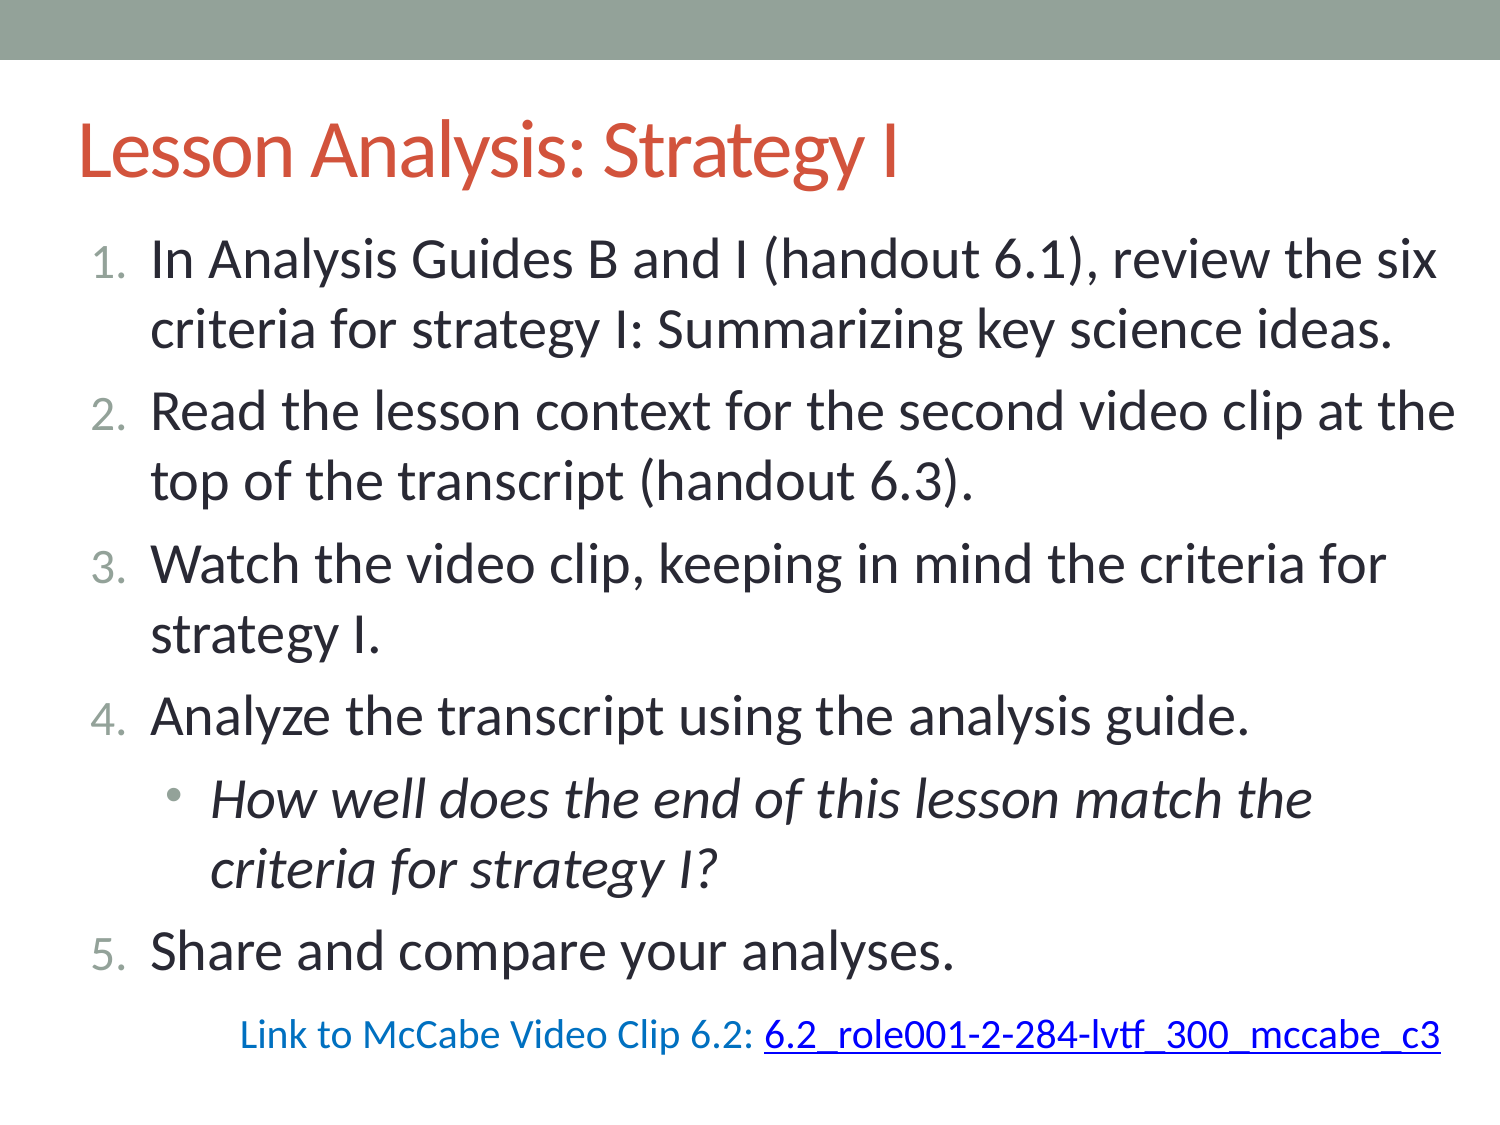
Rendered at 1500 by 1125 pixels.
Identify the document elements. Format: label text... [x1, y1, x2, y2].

list In Analysis Guides B and I (handout 6.1), review the six criteria for strategy I: Summarizing key science ideas. Read the lesson context for the second video clip at the top of the transcript (handout 6.3). Watch the video clip, keeping in mind the criteria for strategy I. Analyze the transcript using the analysis guide. How well does the end of this lesson match the criteria for strategy I? Share and compare your analyses. [75, 212, 1475, 1013]
text_box Link to McCabe Video Clip 6.2: 6.2_role001-2-284-lvtf_300_mccabe_c3 [224, 999, 1500, 1065]
title Lesson Analysis: Strategy I [62, 62, 1425, 225]
